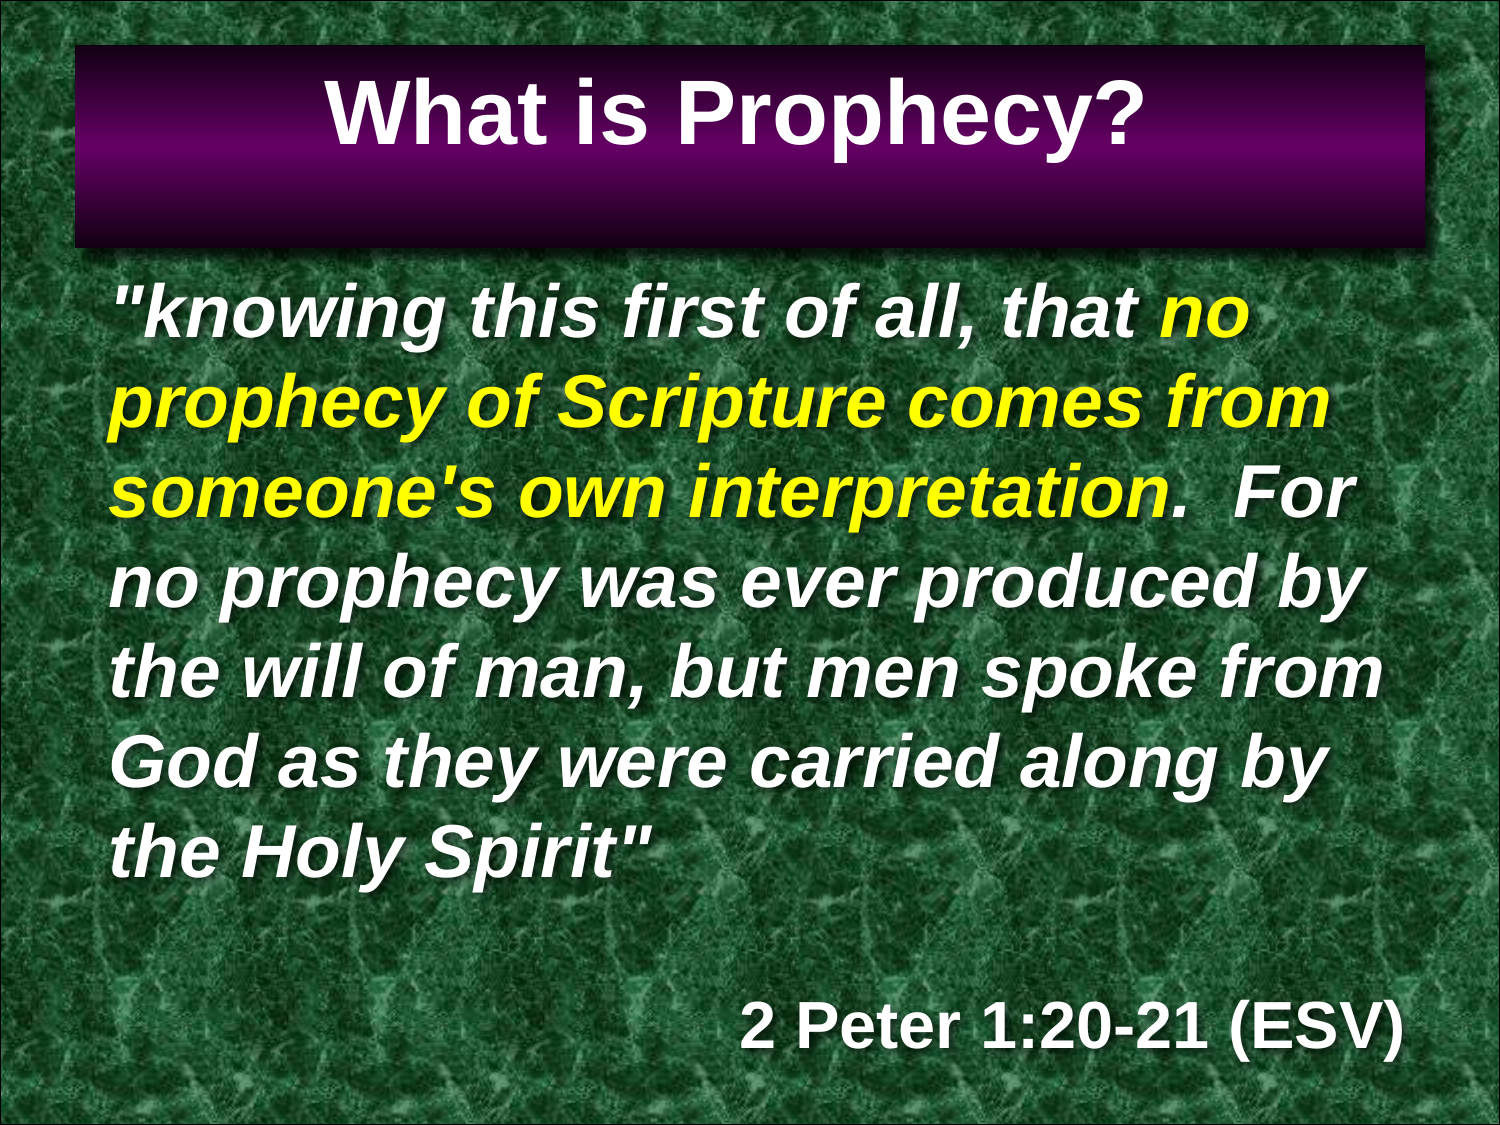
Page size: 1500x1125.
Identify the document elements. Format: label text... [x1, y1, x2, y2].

text_box [0, 0, 1500, 1125]
text_box "knowing this first of all, that no prophecy of Scripture comes from someone's own interpretation. For no prophecy was ever produced by the will of man, but men spoke from God as they were carried along by the Holy Spirit" [93, 268, 1407, 900]
text_box 2 Peter 1:20-21 (ESV) [724, 974, 1475, 1070]
title What is Prophecy? [75, 45, 1425, 248]
